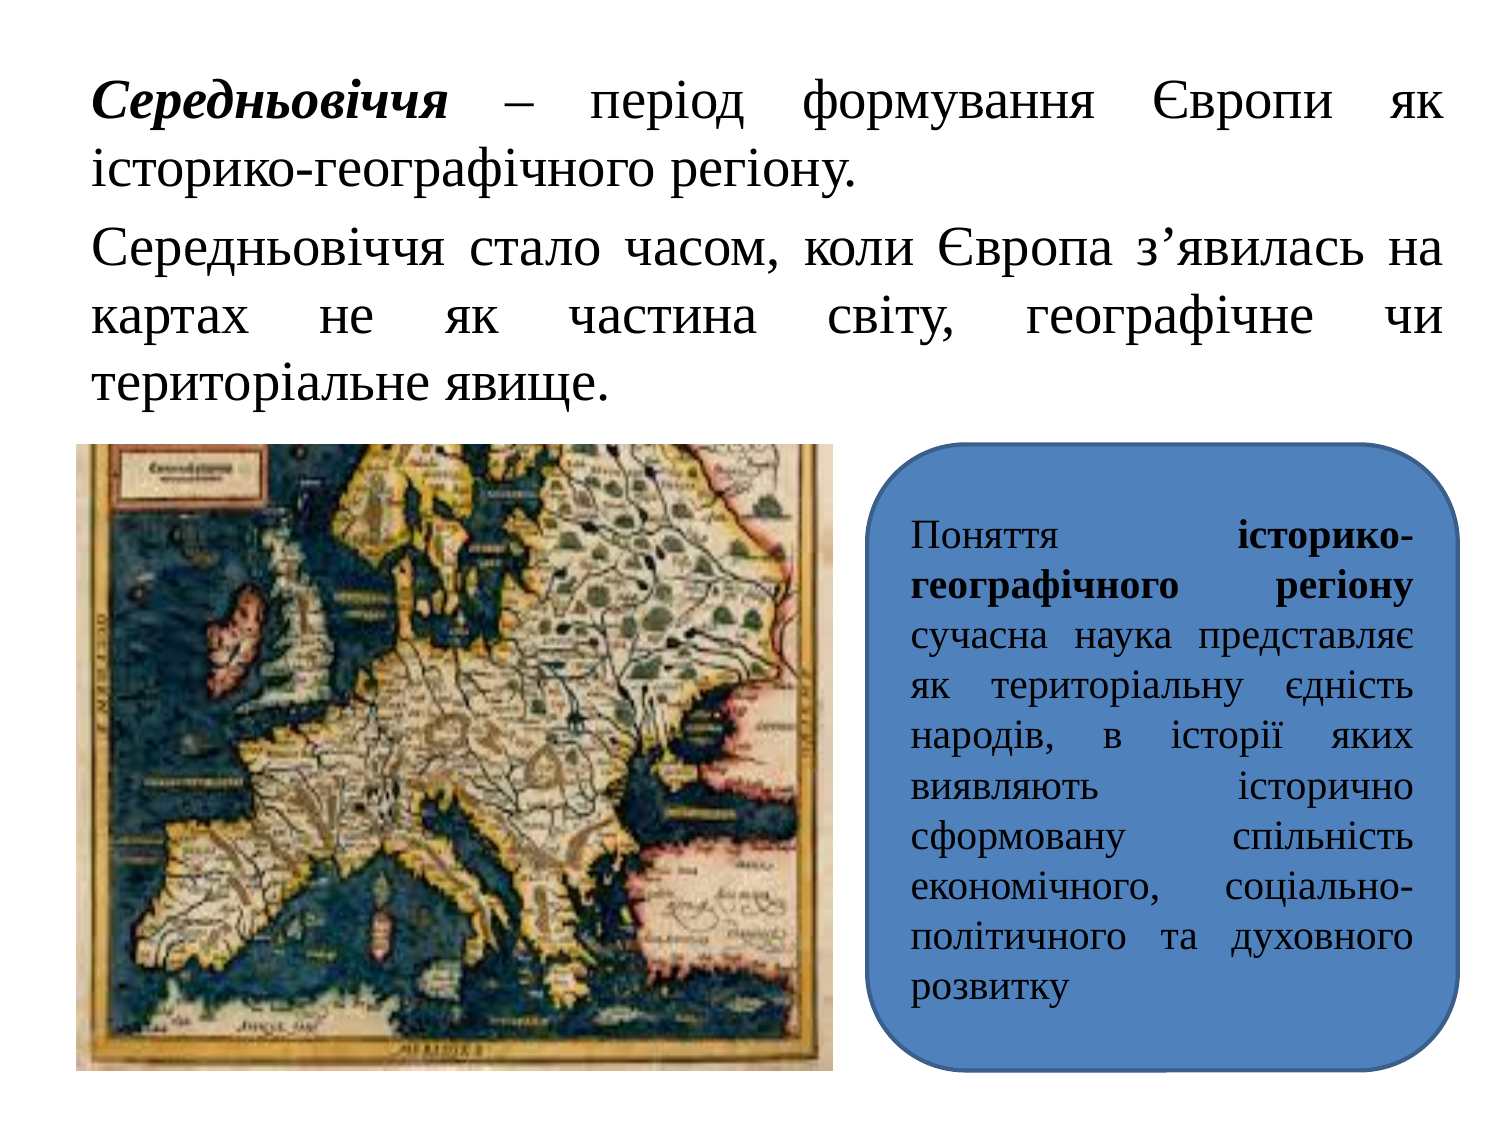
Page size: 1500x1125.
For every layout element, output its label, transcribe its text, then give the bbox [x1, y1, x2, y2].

list Середньовіччя – період формування Європи як історико-географічного регіону. Середньовіччя стало часом, коли Європа з’явилась на картах не як частина світу, географічне чи територіальне явище. [76, 54, 1459, 421]
picture [76, 444, 833, 1071]
text_box Поняття історико-географічного регіону сучасна наука представляє як територіальну єдність народів, в історії яких виявляють історично сформовану спільність економічного, соціально-політичного та духовного розвитку [865, 442, 1460, 1073]
